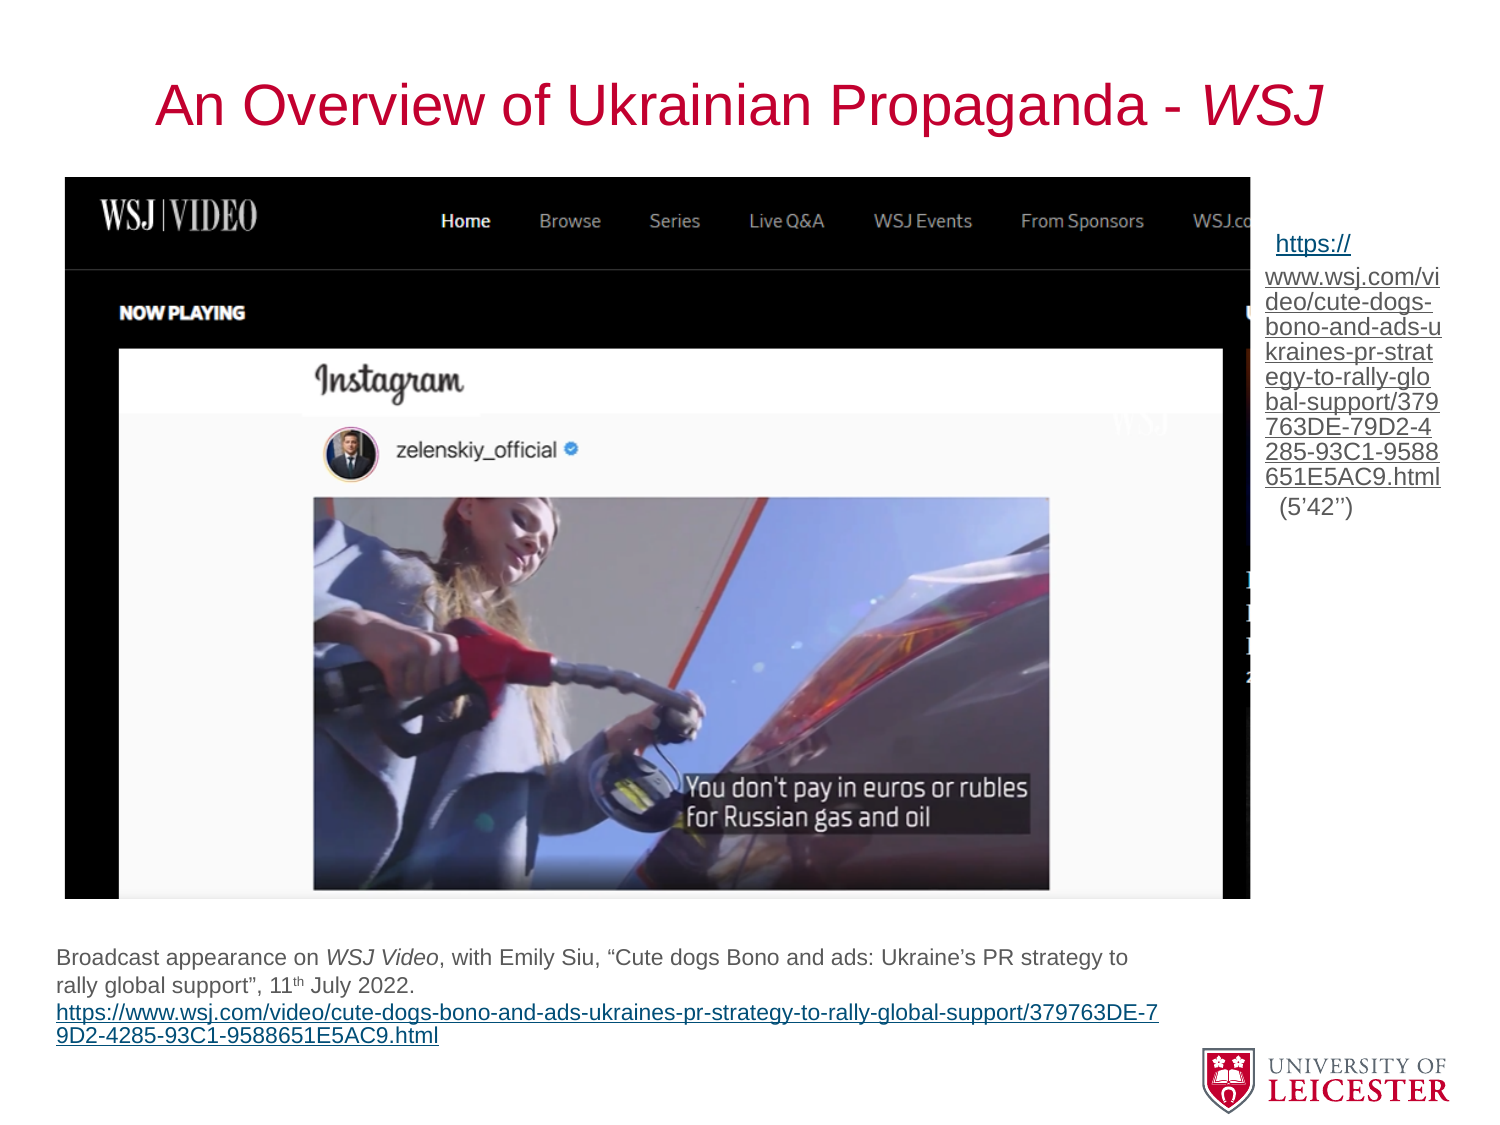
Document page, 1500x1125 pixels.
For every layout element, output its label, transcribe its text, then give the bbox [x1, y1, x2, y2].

text_box https://www.wsj.com/video/cute-dogs-bono-and-ads-ukraines-pr-strategy-to-rally-global-support/379763DE-79D2-4285-93C1-9588651E5AC9.html (5’42’’) [1255, 208, 1459, 328]
text_box Broadcast appearance on WSJ Video, with Emily Siu, “Cute dogs Bono and ads: Ukraine’s PR strategy to rally global support”, 11th July 2022. https://www.wsj.com/video/cute-dogs-bono-and-ads-ukraines-pr-strategy-to-rally-global-support/379763DE-79D2-4285-93C1-9588651E5AC9.html [41, 935, 1176, 1061]
title An Overview of Ukrainian Propaganda - WSJ [139, 30, 1360, 173]
picture [64, 177, 1251, 899]
